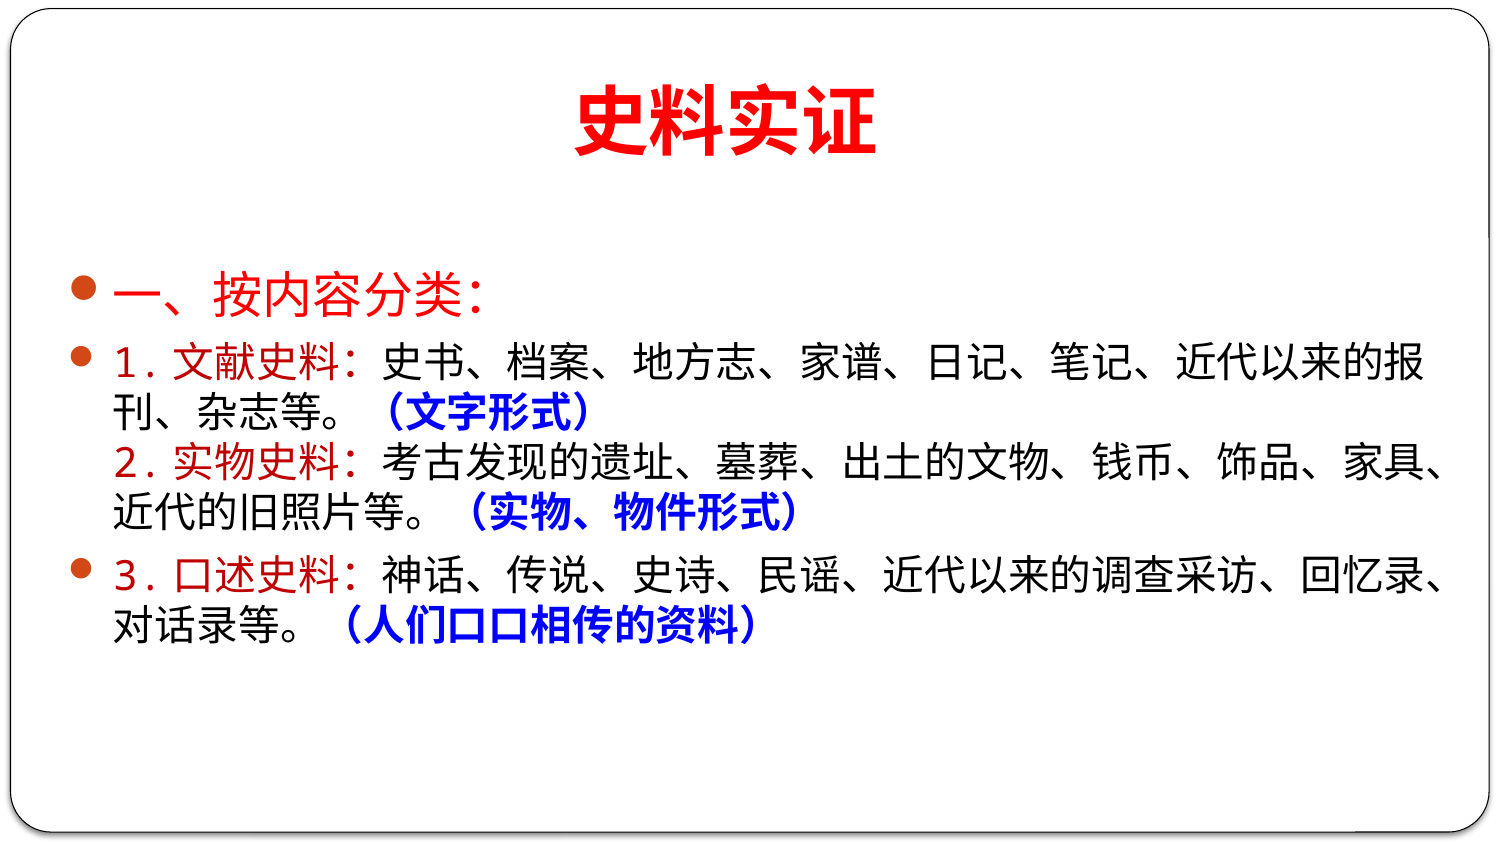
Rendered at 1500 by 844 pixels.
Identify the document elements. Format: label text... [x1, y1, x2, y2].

list 一、按内容分类： 1.文献史料：史书、档案、地方志、家谱、日记、笔记、近代以来的报刊、杂志等。（文字形式） 2.实物史料：考古发现的遗址、墓葬、出土的文物、钱币、饰品、家具、近代的旧照片等。（实物、物件形式） 3.口述史料：神话、传说、史诗、民谣、近代以来的调查采访、回忆录、对话录等。（人们口口相传的资料） [53, 256, 1459, 670]
title 史料实证 [383, 39, 1067, 181]
